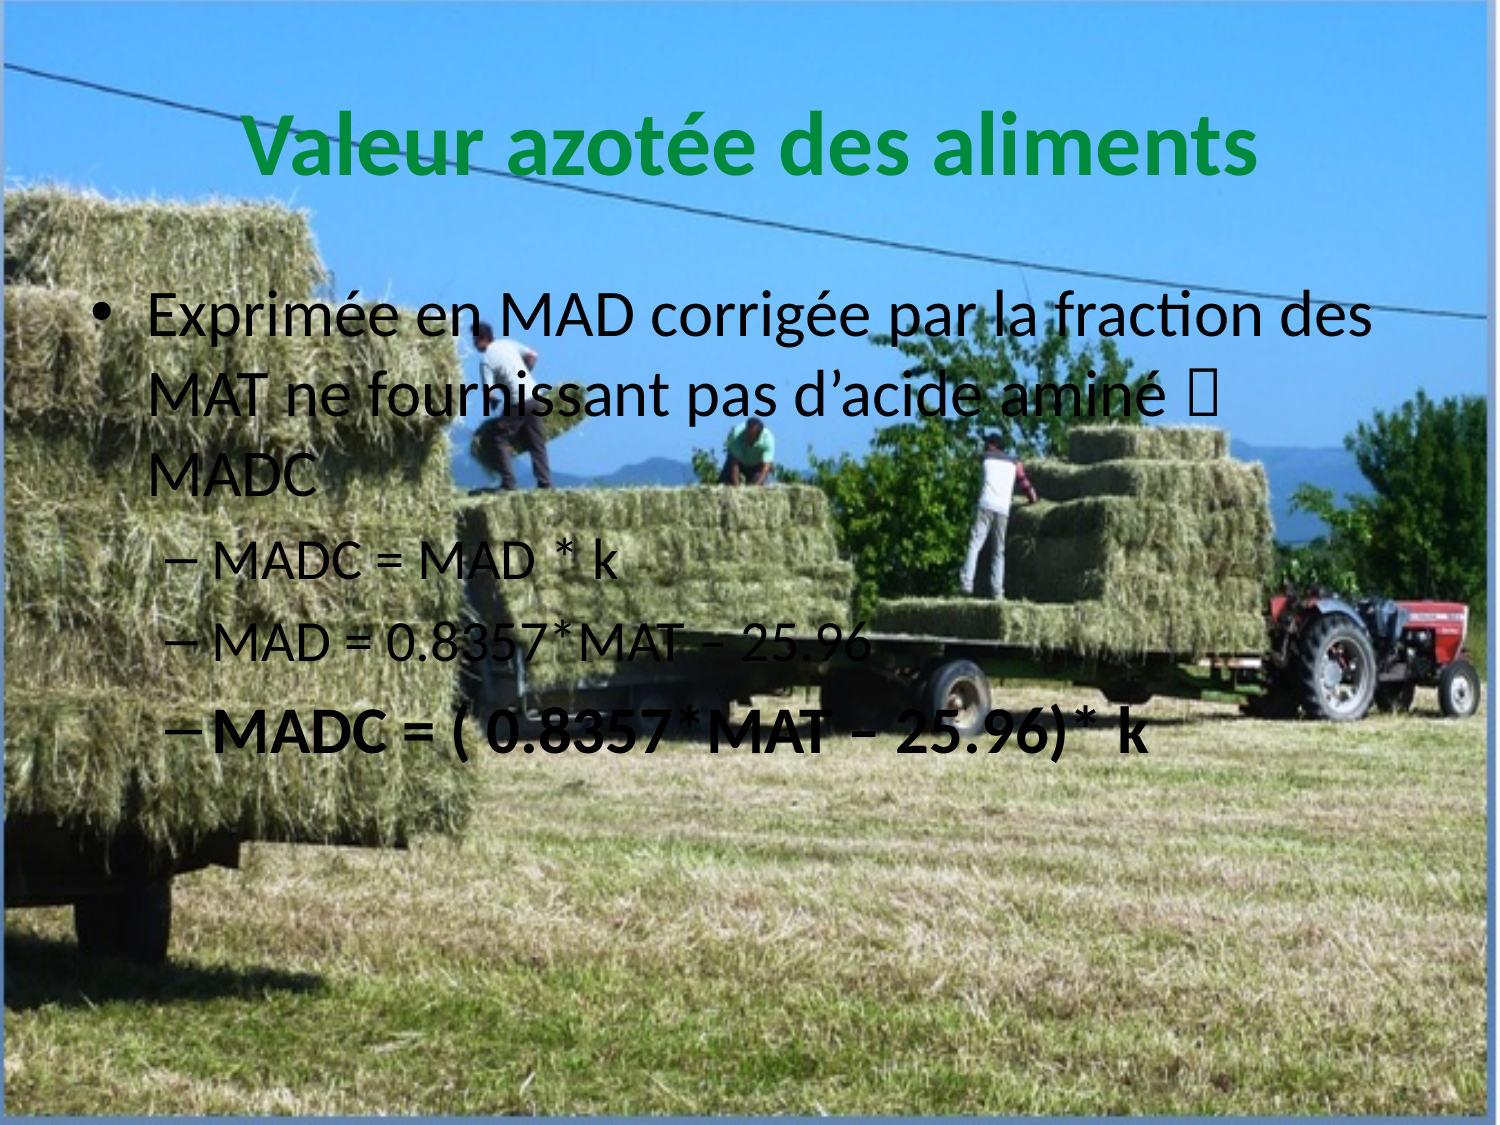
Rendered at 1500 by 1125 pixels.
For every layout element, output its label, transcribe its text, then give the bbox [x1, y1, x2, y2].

title Valeur azotée des aliments [75, 45, 1425, 233]
picture [0, 0, 1500, 1125]
list Exprimée en MAD corrigée par la fraction des MAT ne fournissant pas d’acide aminé  MADC MADC = MAD * k MAD = 0.8357*MAT – 25.96 MADC = ( 0.8357*MAT – 25.96)* k [75, 262, 1425, 1005]
